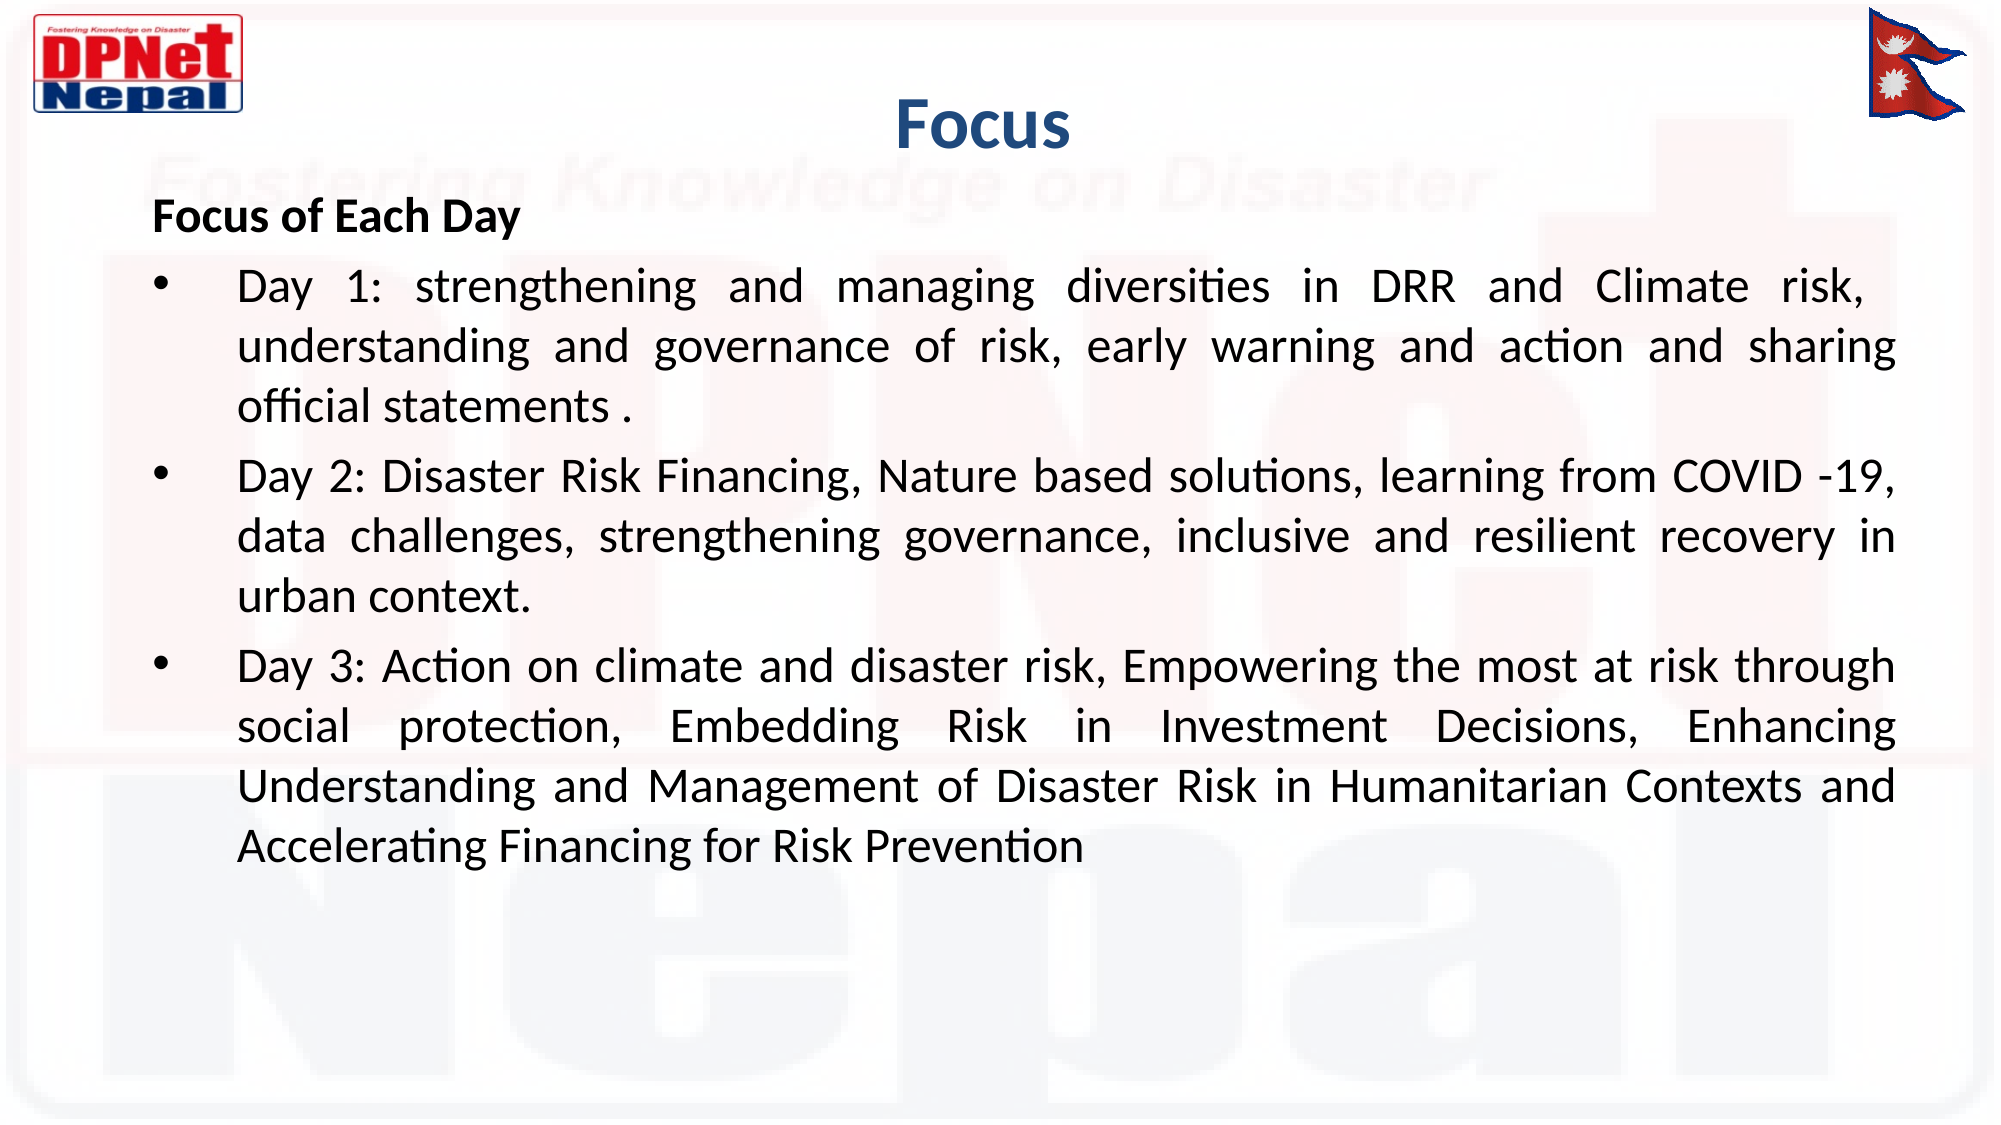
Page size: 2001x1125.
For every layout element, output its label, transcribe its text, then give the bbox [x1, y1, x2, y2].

picture [33, 14, 243, 113]
picture [1862, 0, 1978, 127]
title Focus [124, 37, 1826, 174]
subtitle Focus of Each Day Day 1: strengthening and managing diversities in DRR and Climate risk, understanding and governance of risk, early warning and action and sharing official statements . Day 2: Disaster Risk Financing, Nature based solutions, learning from COVID -19, data challenges, strengthening governance, inclusive and resilient recovery in urban context. Day 3: Action on climate and disaster risk, Empowering the most at risk through social protection, Embedding Risk in Investment Decisions, Enhancing Understanding and Management of Disaster Risk in Humanitarian Contexts and Accelerating Financing for Risk Prevention [62, 174, 1913, 1101]
